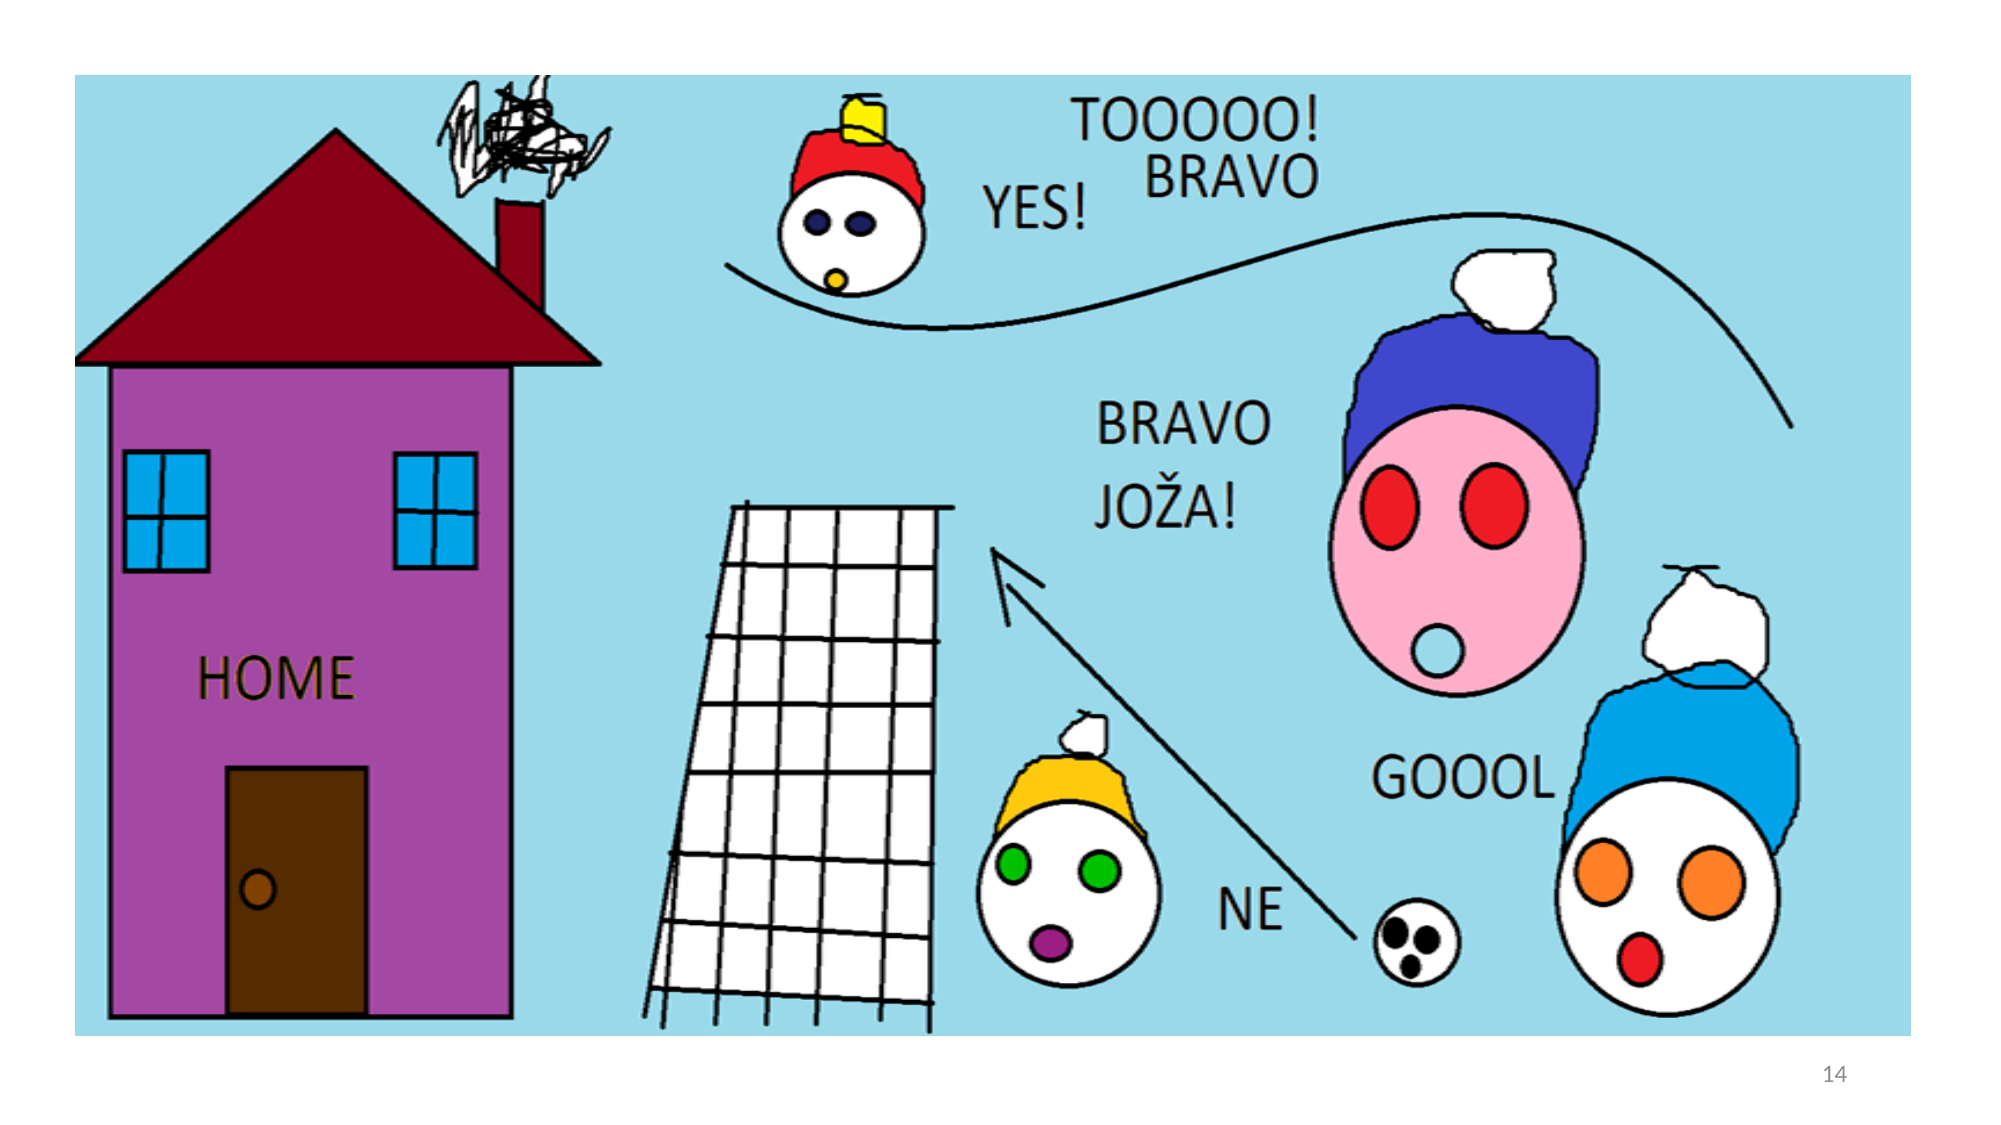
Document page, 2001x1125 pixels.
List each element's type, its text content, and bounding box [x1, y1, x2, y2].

slide_number 14 [1412, 1042, 1863, 1103]
picture [74, 75, 1911, 1036]
